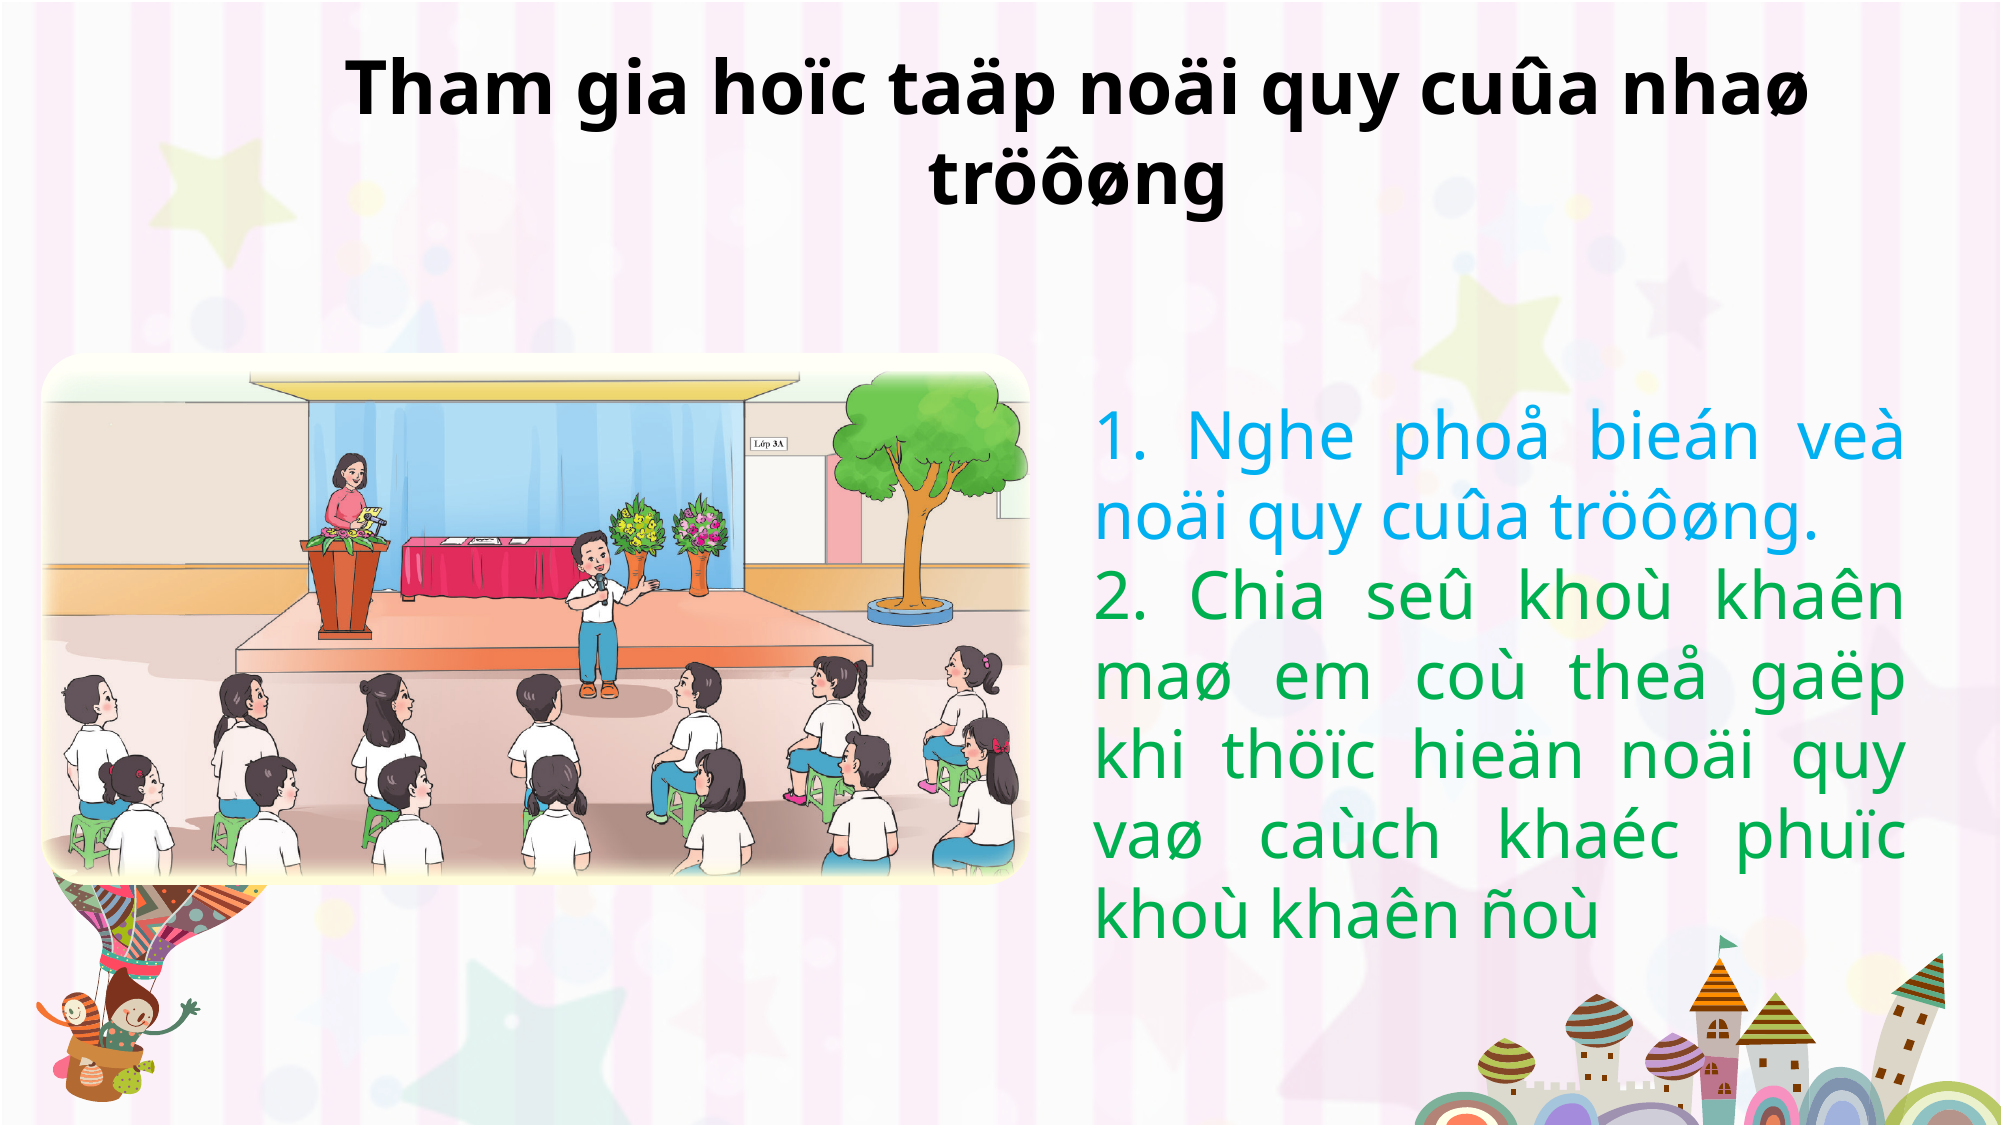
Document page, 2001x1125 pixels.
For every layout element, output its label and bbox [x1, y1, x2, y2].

picture [2, 2, 2000, 1125]
text_box [33, 717, 288, 1104]
